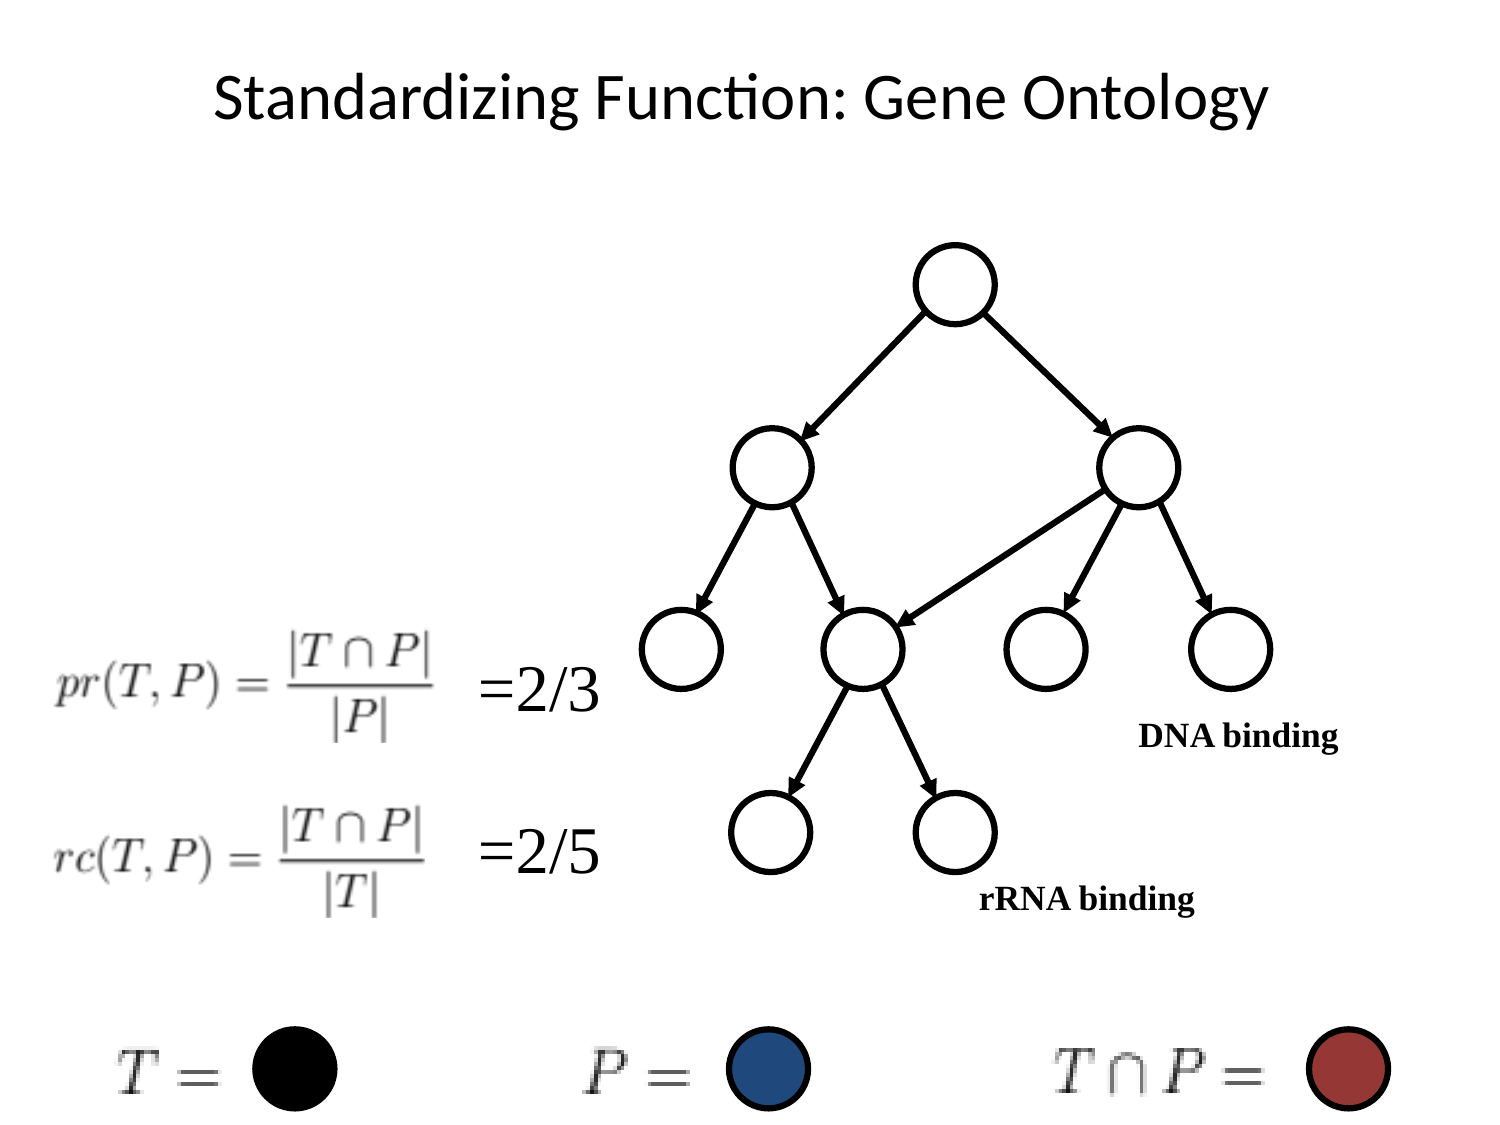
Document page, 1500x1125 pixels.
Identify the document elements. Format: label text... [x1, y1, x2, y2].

text_box [788, 687, 847, 798]
text_box [1099, 428, 1179, 508]
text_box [111, 1029, 1389, 1109]
text_box DNA binding [1138, 712, 1392, 756]
text_box [1006, 609, 1086, 689]
text_box [881, 684, 937, 799]
text_box [1191, 609, 1271, 689]
text_box [895, 489, 1105, 628]
text_box [731, 792, 811, 873]
text_box rRNA binding [978, 874, 1248, 918]
text_box [641, 609, 721, 689]
text_box [823, 609, 903, 689]
text_box [791, 503, 845, 616]
text_box [915, 245, 995, 325]
text_box =2/5 [463, 799, 617, 895]
text_box [1159, 501, 1212, 615]
text_box =2/3 [463, 637, 617, 733]
text_box [915, 792, 995, 873]
picture [49, 799, 426, 918]
text_box [695, 504, 755, 615]
text_box [1063, 502, 1123, 613]
text_box [983, 313, 1113, 438]
title Standardizing Function: Gene Ontology [67, 45, 1418, 150]
text_box [732, 428, 812, 508]
picture [49, 624, 436, 743]
text_box [799, 312, 925, 442]
